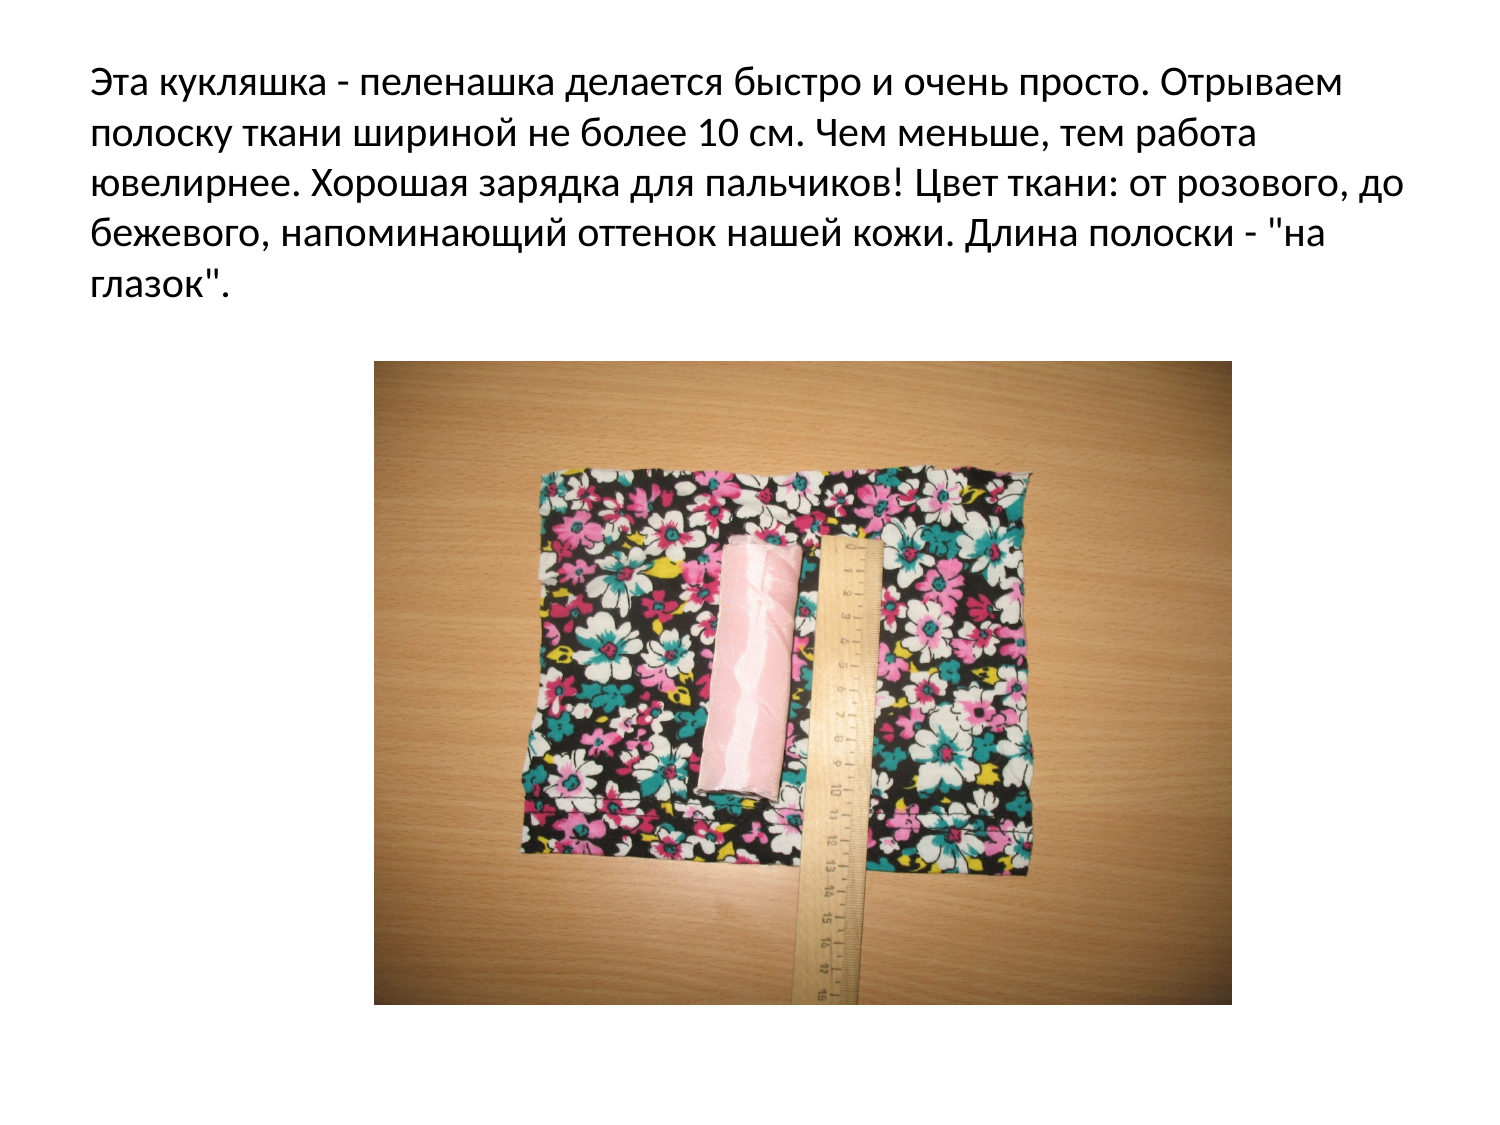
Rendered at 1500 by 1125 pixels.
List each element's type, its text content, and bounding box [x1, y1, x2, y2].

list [374, 361, 1233, 1006]
title Эта кукляшка - пеленашка делается быстро и очень просто. Отрываем полоску ткани шириной не более 10 см. Чем меньше, тем работа ювелирнее. Хорошая зарядка для пальчиков! Цвет ткани: от розового, до бежевого, напоминающий оттенок нашей кожи. Длина полоски - "на глазок". [75, 45, 1425, 315]
